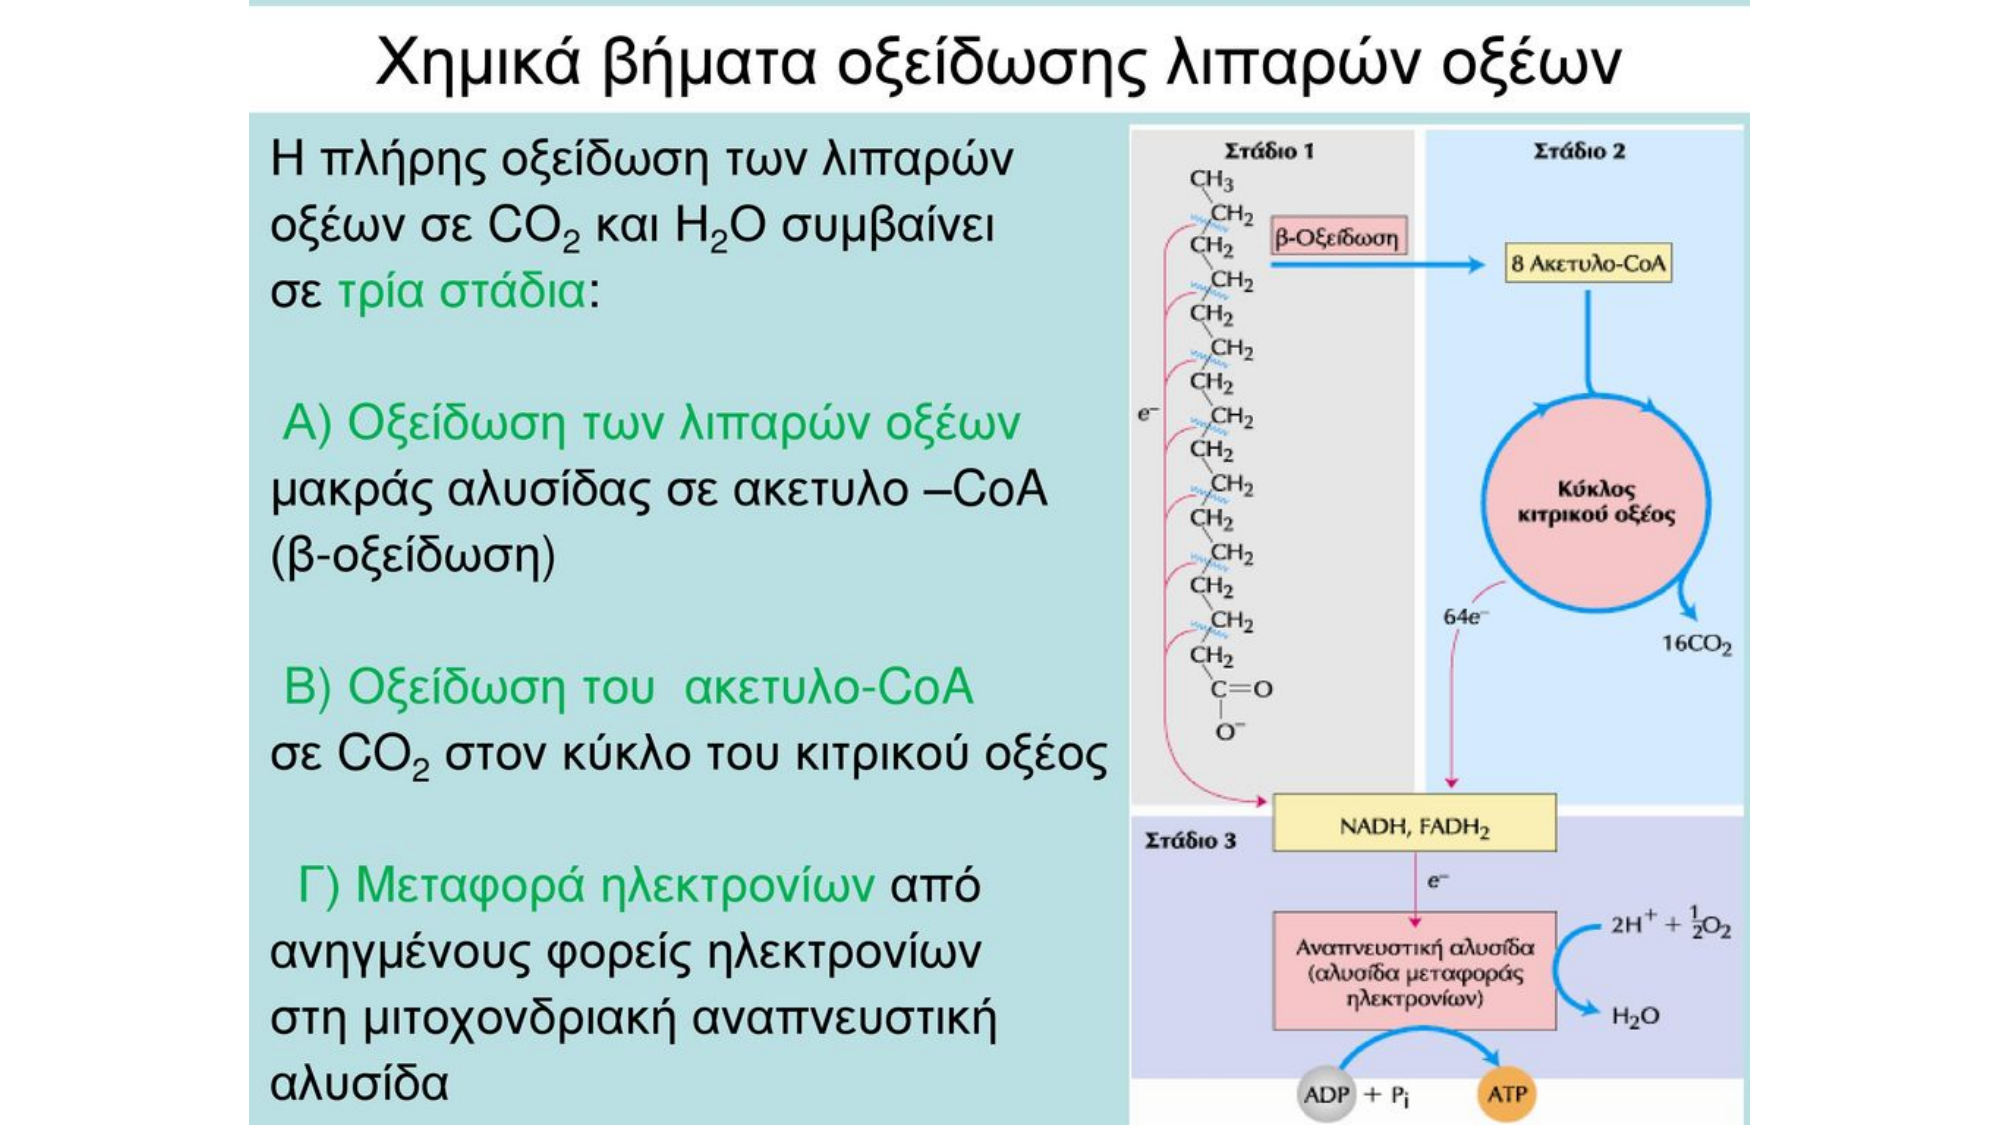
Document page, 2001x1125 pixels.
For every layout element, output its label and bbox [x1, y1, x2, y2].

picture [249, 0, 1750, 1125]
